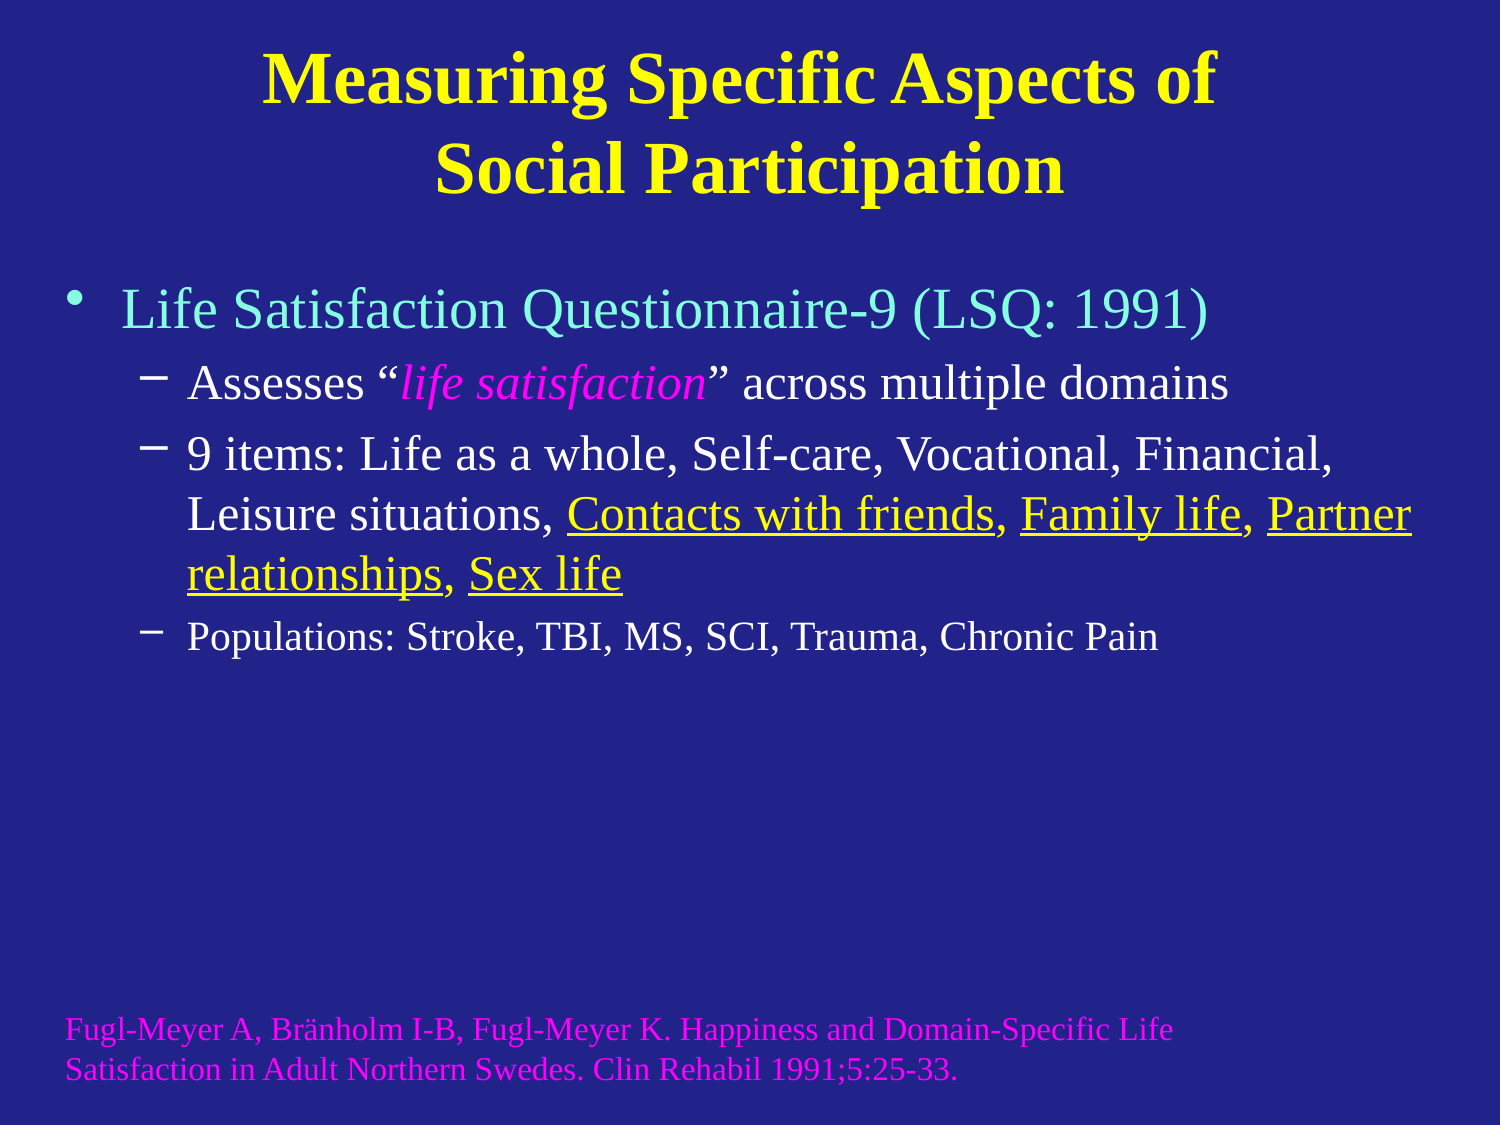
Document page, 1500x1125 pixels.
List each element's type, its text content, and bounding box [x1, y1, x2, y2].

list Life Satisfaction Questionnaire-9 (LSQ: 1991) Assesses “life satisfaction” across multiple domains 9 items: Life as a whole, Self-care, Vocational, Financial, Leisure situations, Contacts with friends, Family life, Partner relationships, Sex life Populations: Stroke, TBI, MS, SCI, Trauma, Chronic Pain [50, 262, 1449, 775]
title Measuring Specific Aspects of Social Participation [112, 24, 1388, 213]
text_box Fugl-Meyer A, Bränholm I-B, Fugl-Meyer K. Happiness and Domain-Specific Life Satisfaction in Adult Northern Swedes. Clin Rehabil 1991;5:25-33. [49, 999, 1238, 1095]
